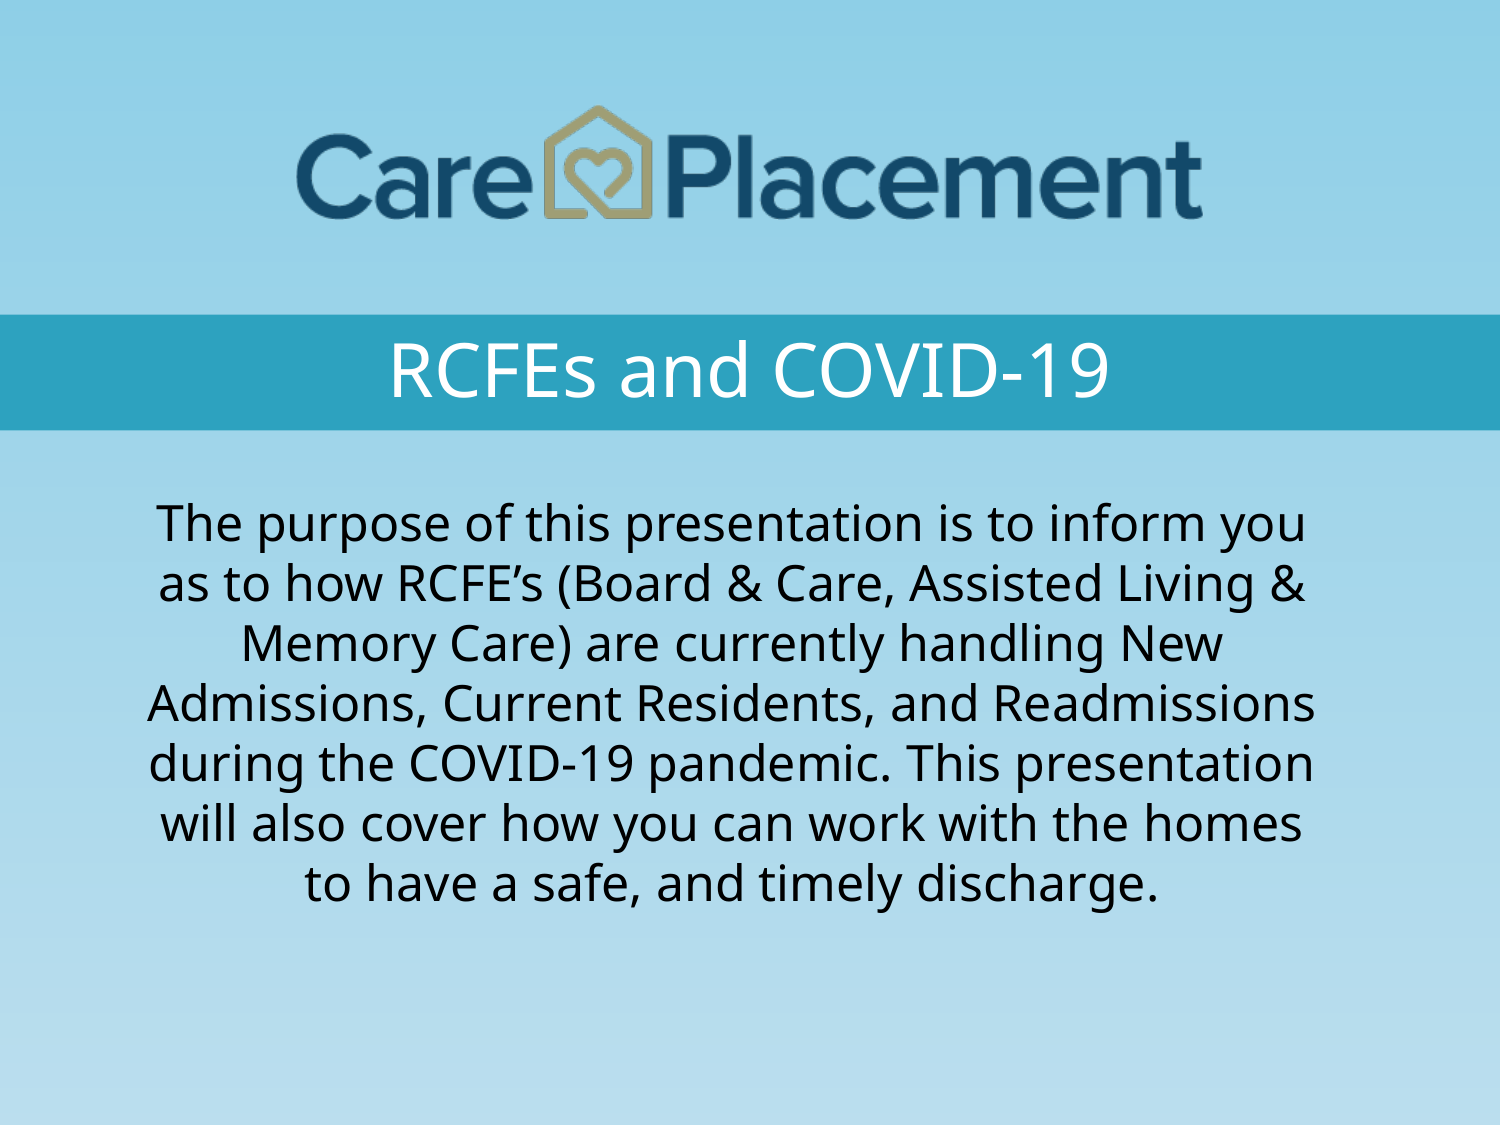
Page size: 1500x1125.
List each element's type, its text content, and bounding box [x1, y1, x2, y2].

picture [292, 99, 1209, 232]
text_box RCFEs and COVID-19 [0, 314, 1500, 431]
text_box The purpose of this presentation is to inform you as to how RCFE’s (Board & Care, Assisted Living & Memory Care) are currently handling New Admissions, Current Residents, and Readmissions during the COVID-19 pandemic. This presentation will also cover how you can work with the homes to have a safe, and timely discharge. [116, 484, 1348, 920]
